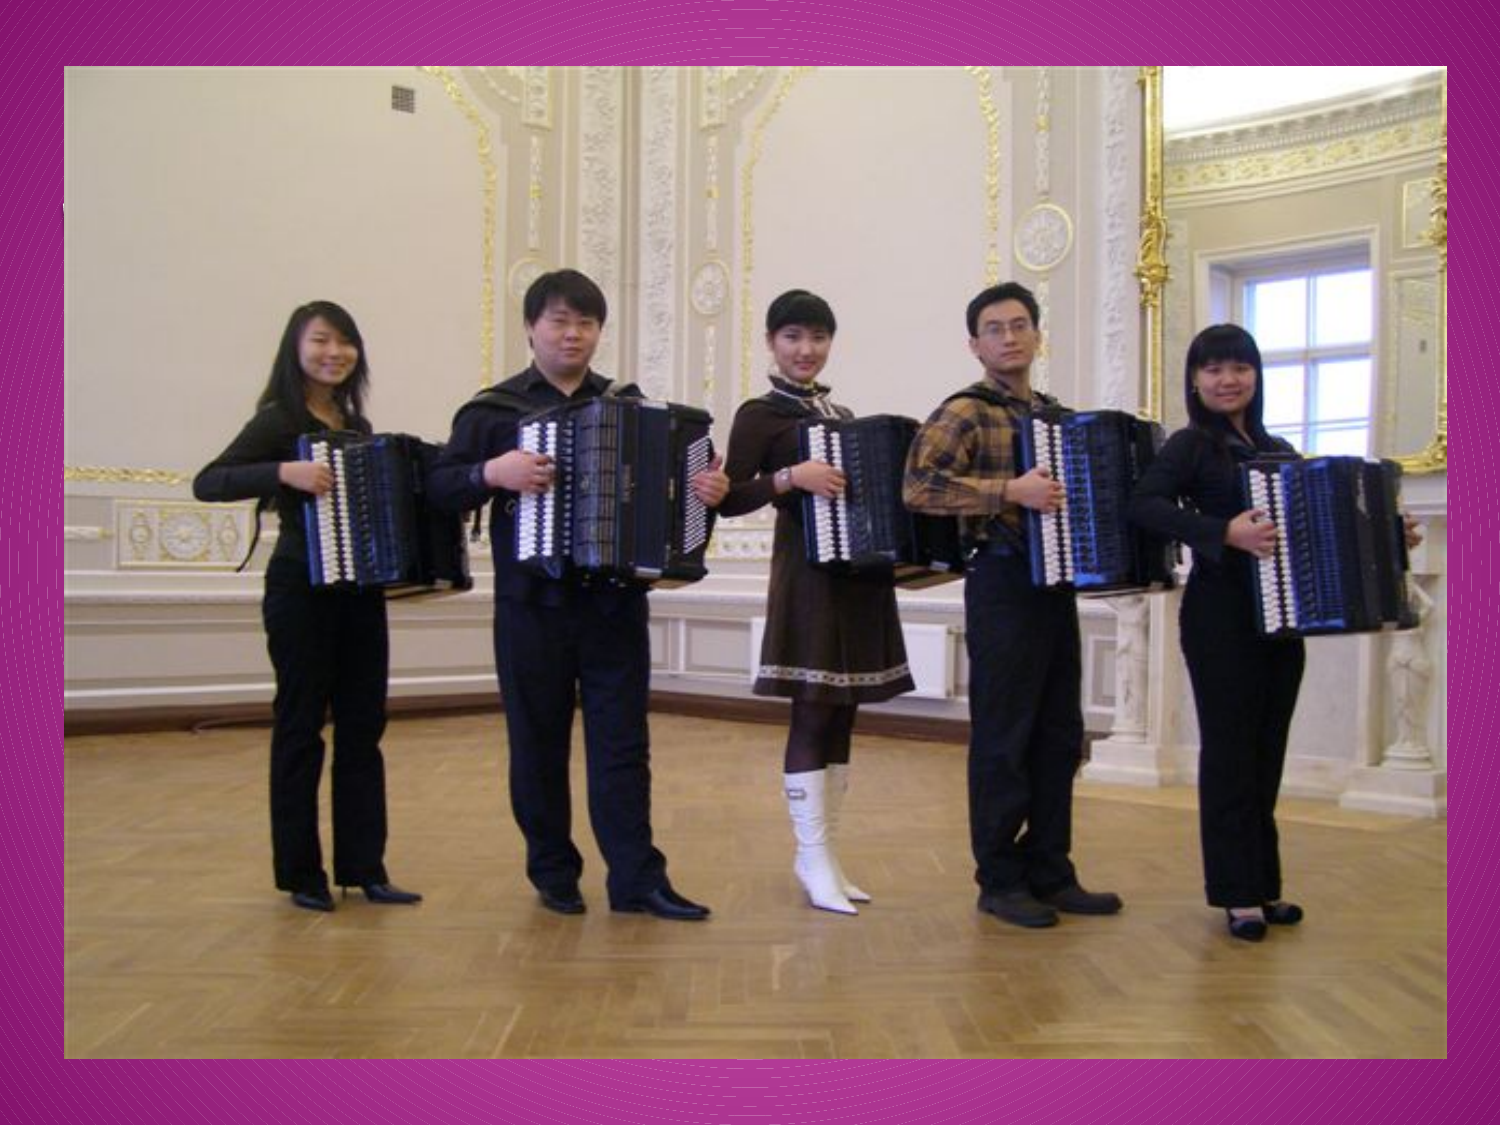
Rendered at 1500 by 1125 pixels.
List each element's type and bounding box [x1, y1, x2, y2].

picture [64, 65, 1448, 1059]
